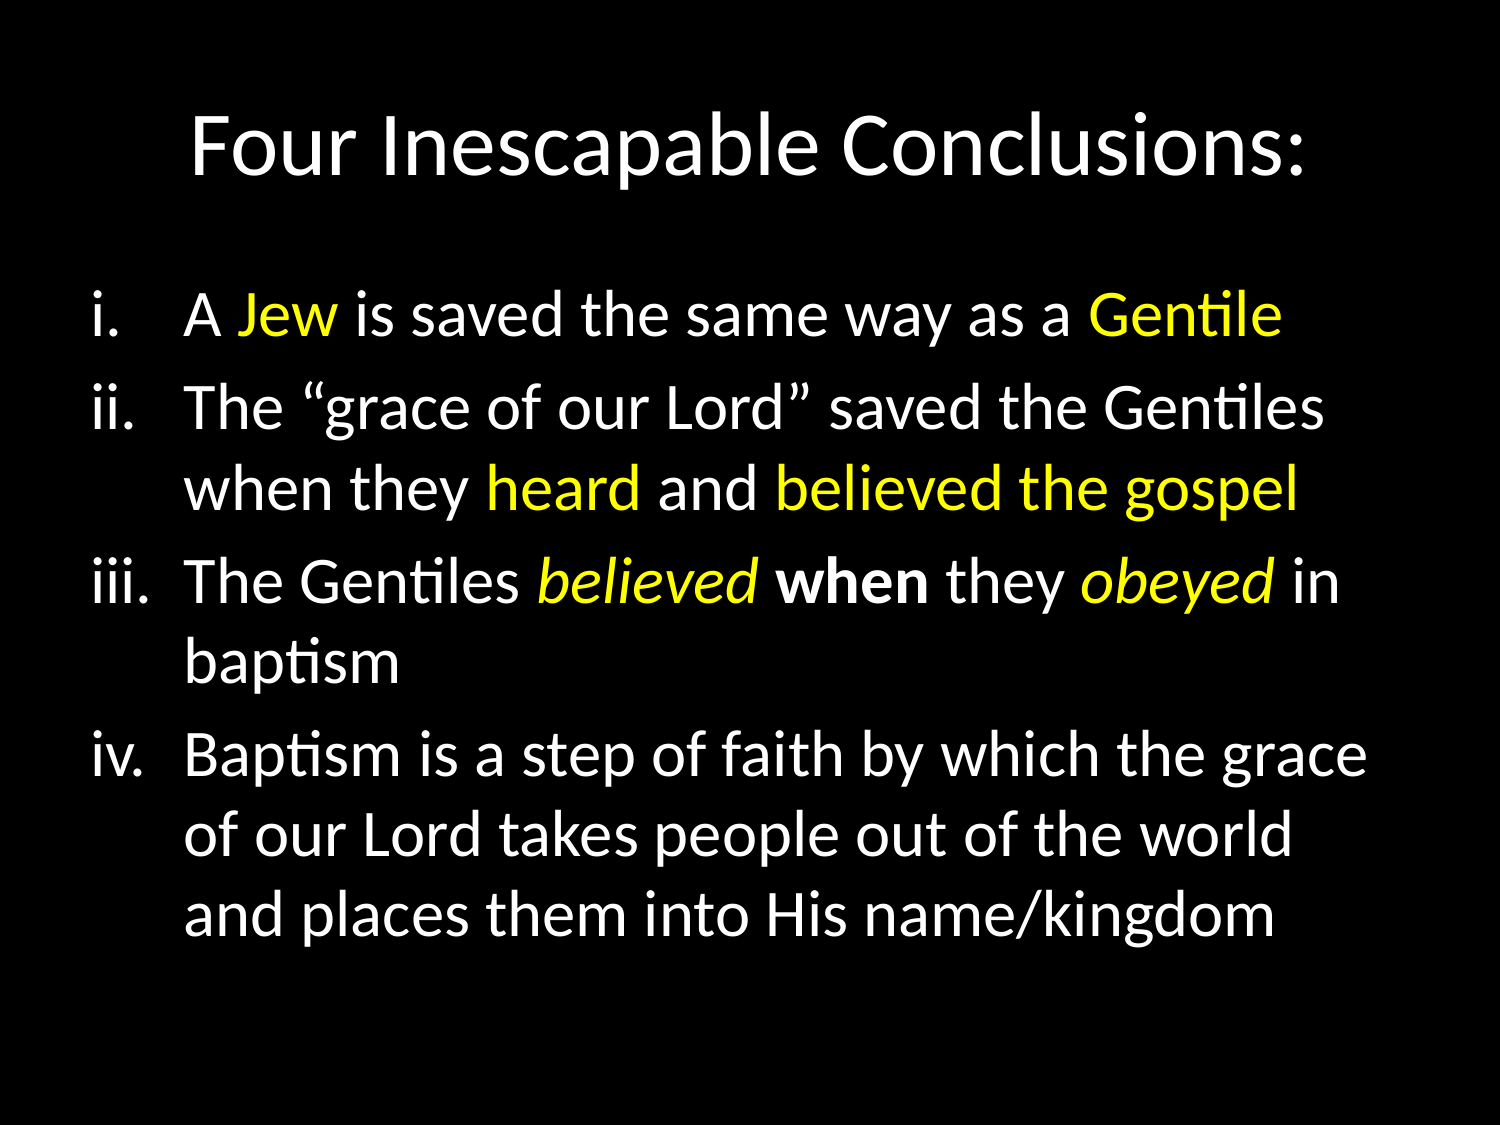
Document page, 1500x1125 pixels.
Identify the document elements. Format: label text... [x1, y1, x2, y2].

list A Jew is saved the same way as a Gentile The “grace of our Lord” saved the Gentiles when they heard and believed the gospel The Gentiles believed when they obeyed in baptism Baptism is a step of faith by which the grace of our Lord takes people out of the world and places them into His name/kingdom [75, 262, 1425, 1005]
title Four Inescapable Conclusions: [75, 45, 1425, 233]
